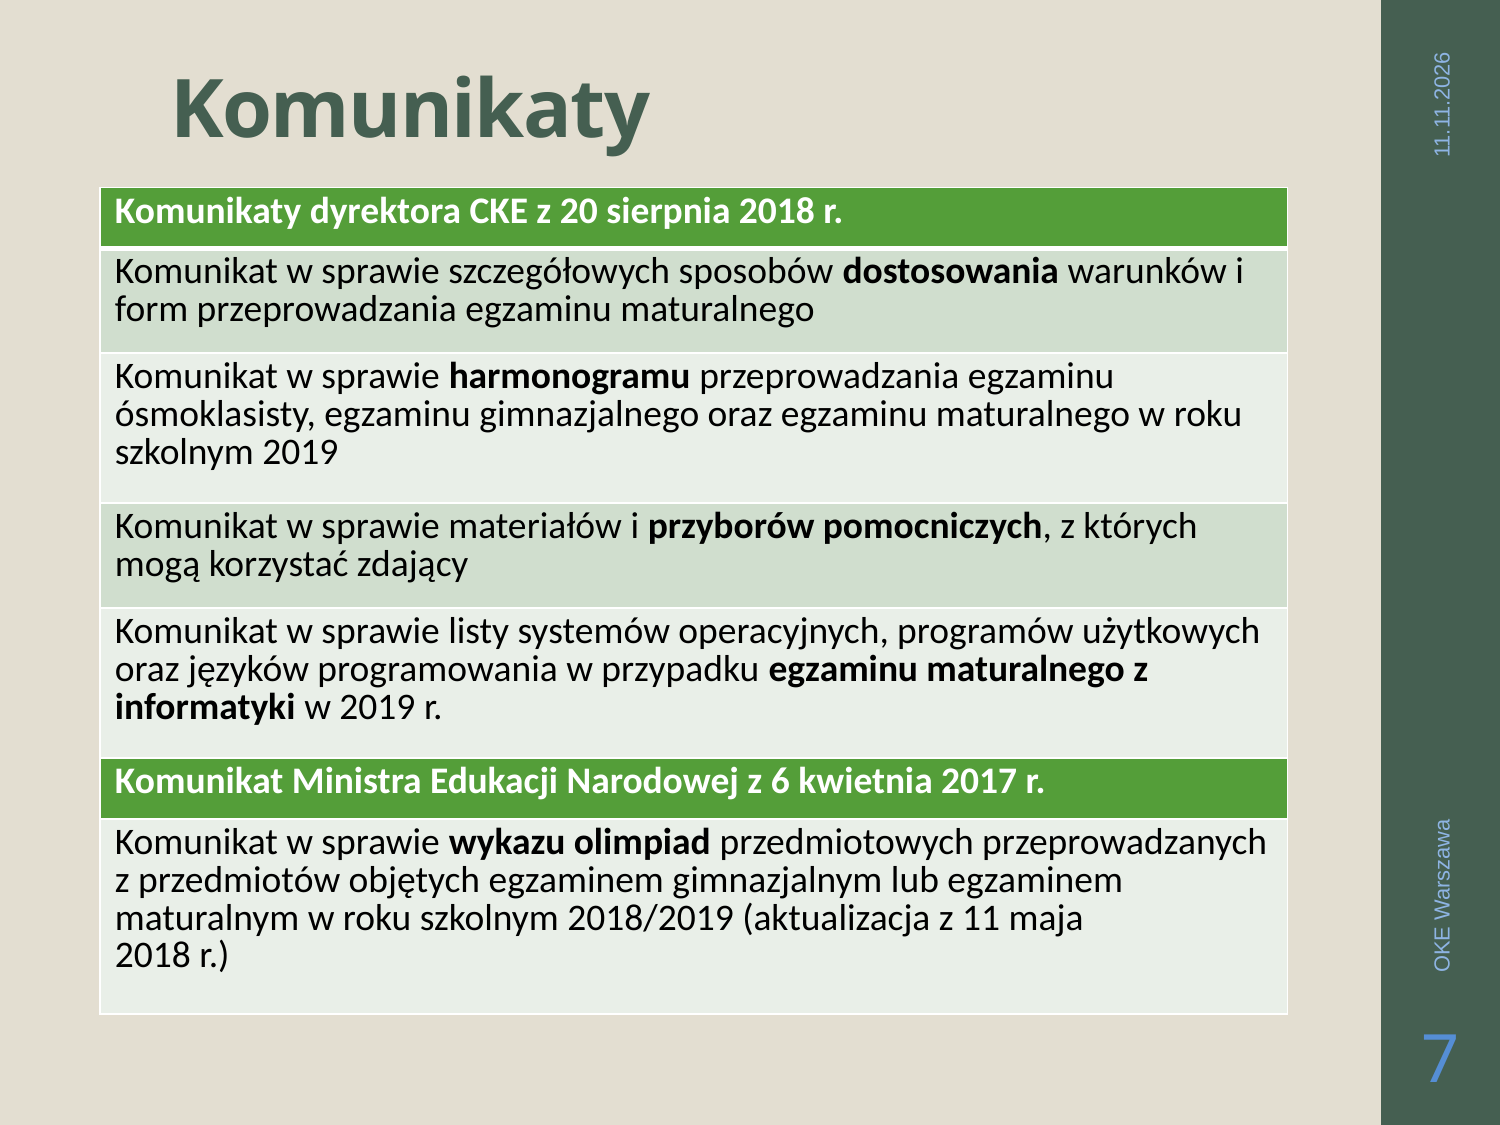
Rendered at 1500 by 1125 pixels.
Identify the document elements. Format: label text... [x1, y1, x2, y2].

footer OKE Warszawa [1418, 400, 1464, 988]
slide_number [1418, 37, 1464, 351]
table_cell Komunikat w sprawie listy systemów operacyjnych, programów użytkowych oraz języków programowania w przypadku egzaminu maturalnego z informatyki w 2019 r. [101, 609, 1287, 757]
table_cell Komunikat w sprawie harmonogramu przeprowadzania egzaminu ósmoklasisty, egzaminu gimnazjalnego oraz egzaminu maturalnego w roku szkolnym 2019 [101, 354, 1287, 502]
slide_number 7 [1384, 1012, 1498, 1110]
table_cell Komunikat w sprawie szczegółowych sposobów dostosowania warunków i form przeprowadzania egzaminu maturalnego [101, 251, 1287, 352]
table_header Komunikaty dyrektora CKE z 20 sierpnia 2018 r. [101, 188, 1287, 246]
table_cell Komunikat Ministra Edukacji Narodowej z 6 kwietnia 2017 r. [101, 759, 1287, 818]
table_cell Komunikat w sprawie materiałów i przyborów pomocniczych, z których mogą korzystać zdający [101, 504, 1287, 607]
title Komunikaty [155, 59, 1348, 163]
table_cell Komunikat w sprawie wykazu olimpiad przedmiotowych przeprowadzanych z przedmiotów objętych egzaminem gimnazjalnym lub egzaminem maturalnym w roku szkolnym 2018/2019 (aktualizacja z 11 maja 2018 r.) [101, 820, 1287, 1013]
